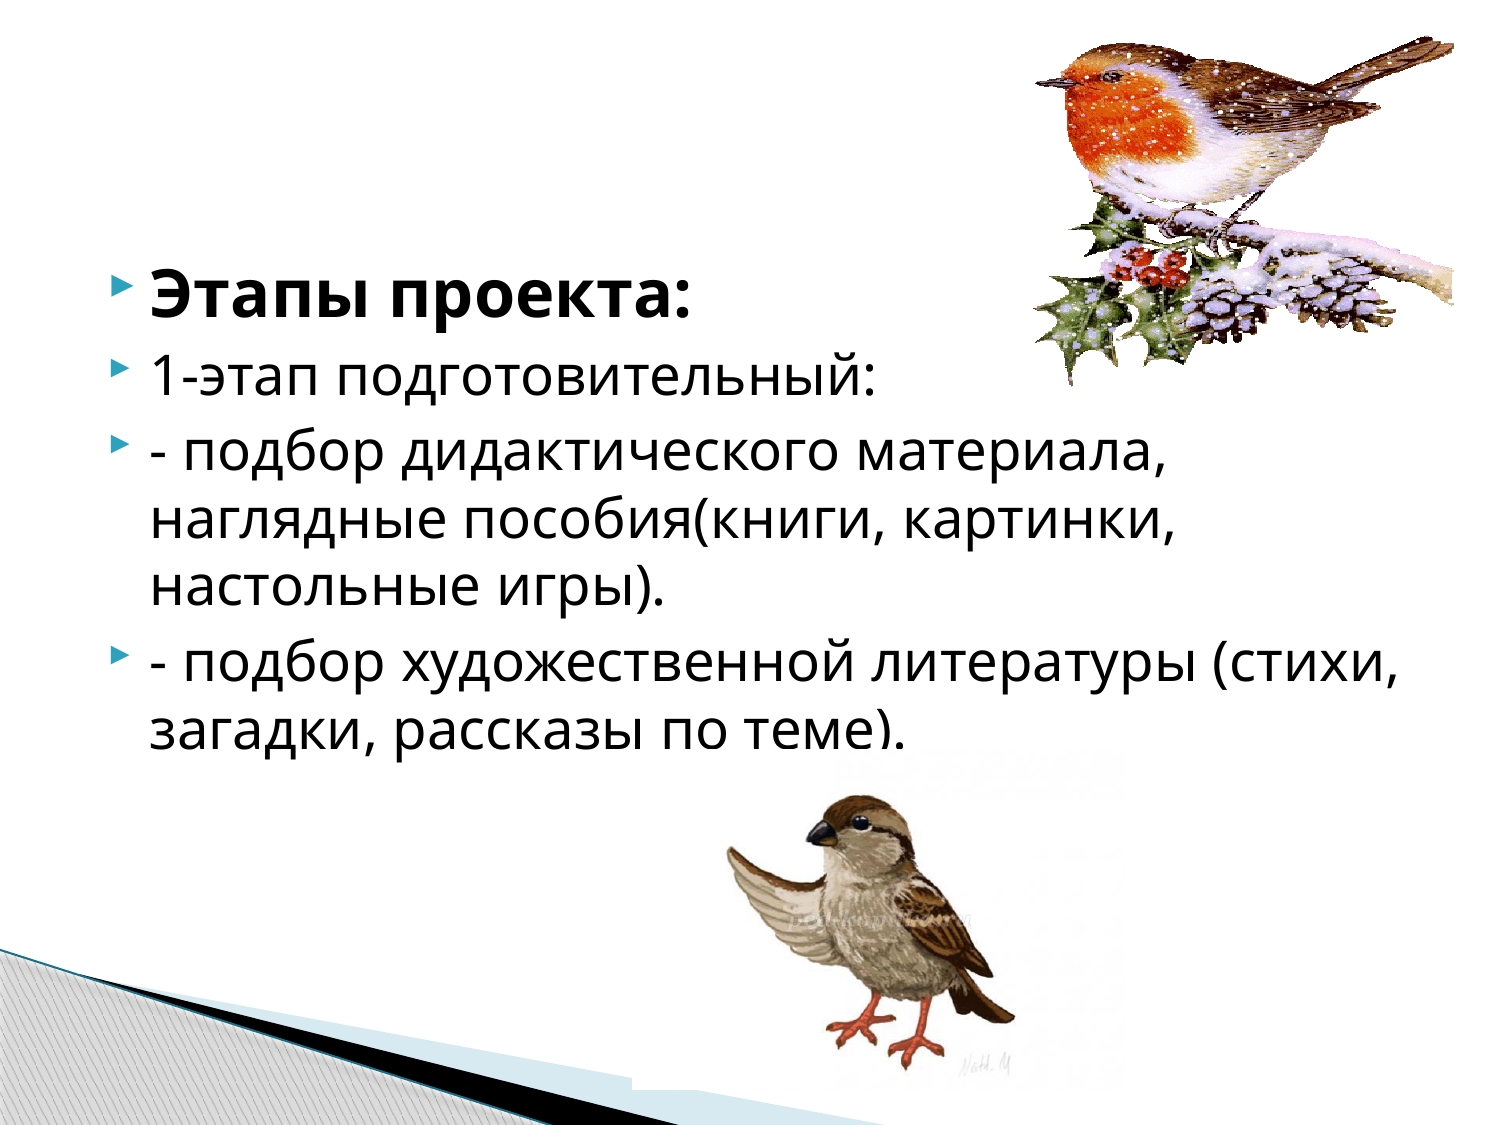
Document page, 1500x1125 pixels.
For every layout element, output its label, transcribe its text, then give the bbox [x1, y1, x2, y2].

picture [1030, 34, 1454, 387]
picture [632, 749, 1126, 1091]
list Этапы проекта: 1-этап подготовительный: - подбор дидактического материала, наглядные пособия(книги, картинки, настольные игры). - подбор художественной литературы (стихи, загадки, рассказы по теме). [75, 243, 1425, 986]
